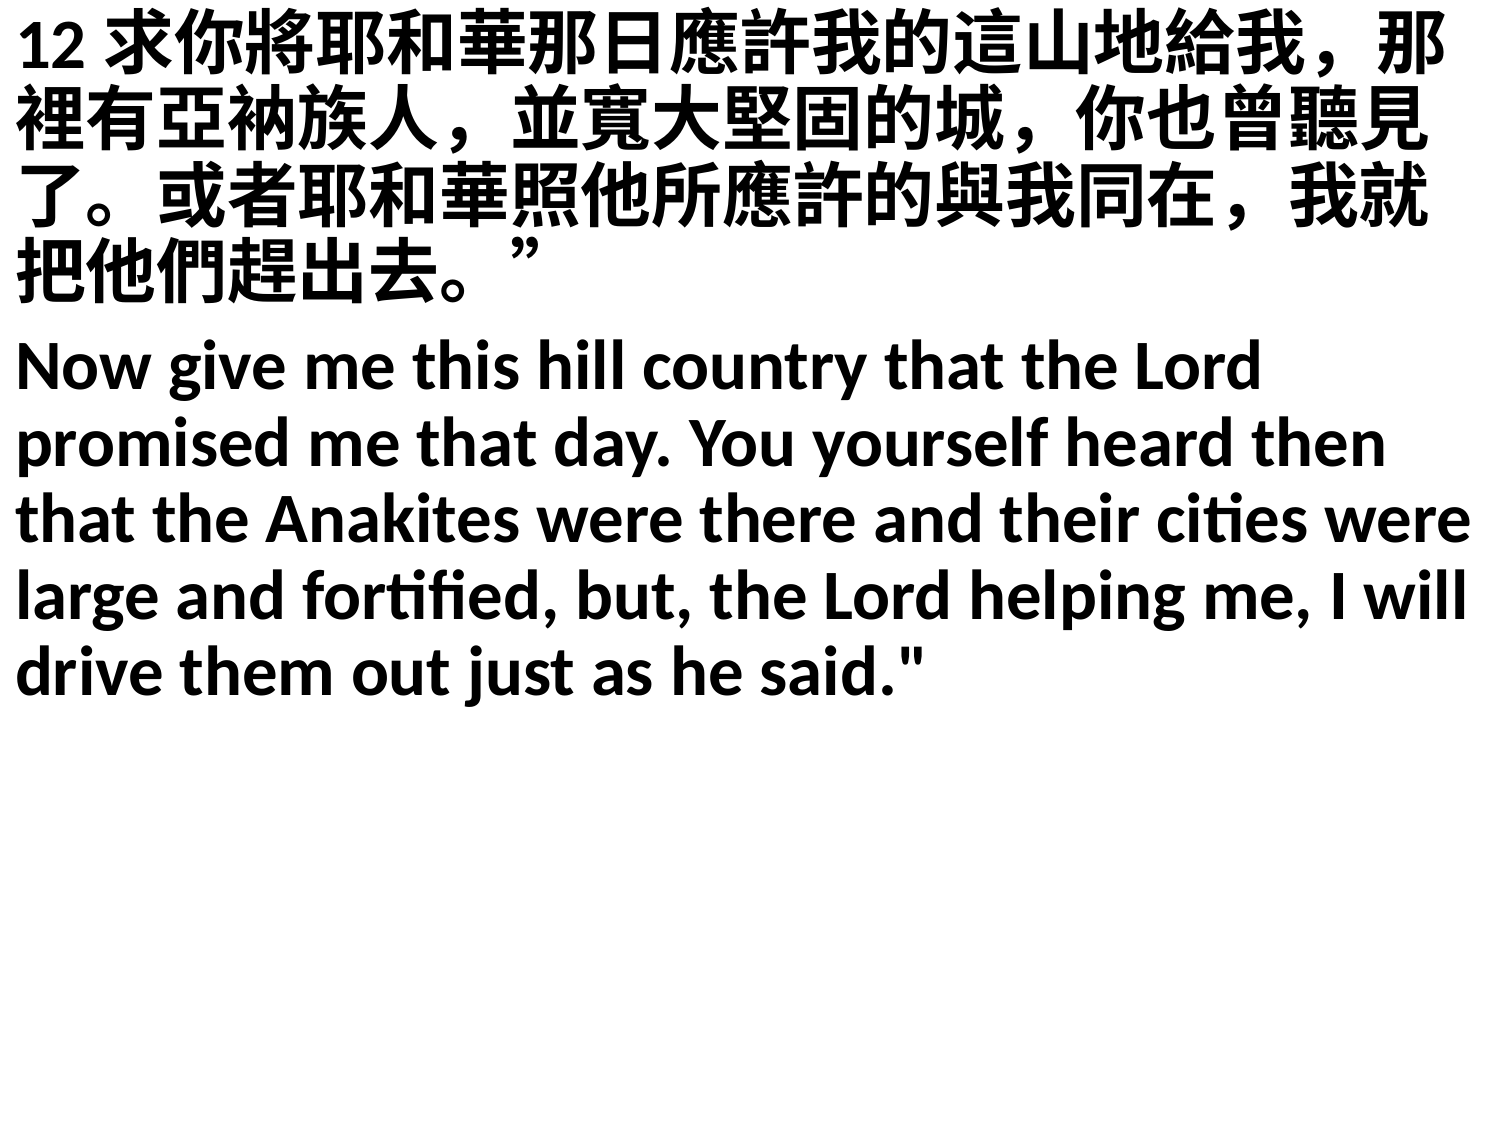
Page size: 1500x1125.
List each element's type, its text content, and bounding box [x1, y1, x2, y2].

subtitle 12求你將耶和華那日應許我的這山地給我，那裡有亞衲族人，並寬大堅固的城，你也曾聽見了。或者耶和華照他所應許的與我同在，我就把他們趕出去。” Now give me this hill country that the Lord promised me that day. You yourself heard then that the Anakites were there and their cities were large and fortified, but, the Lord helping me, I will drive them out just as he said." [0, 0, 1500, 1125]
